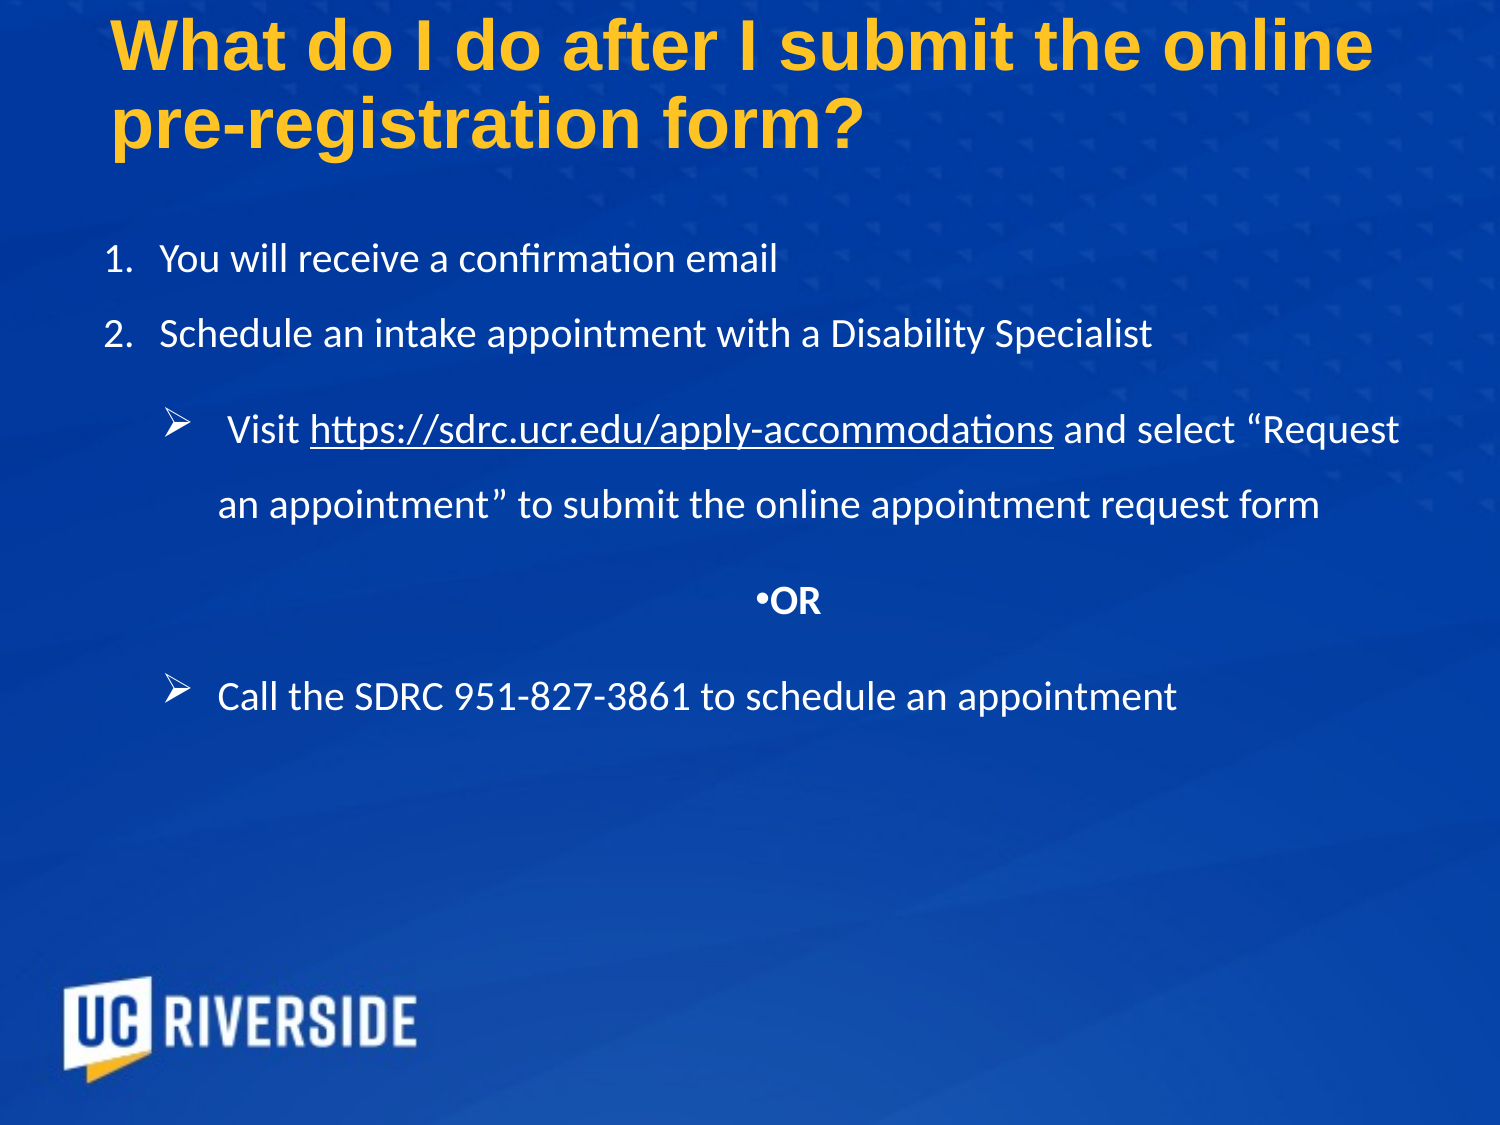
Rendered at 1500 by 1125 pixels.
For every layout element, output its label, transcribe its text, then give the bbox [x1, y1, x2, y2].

title What do I do after I submit the online pre-registration form? [102, 0, 1398, 173]
list You will receive a confirmation email Schedule an intake appointment with a Disability Specialist Visit https://sdrc.ucr.edu/apply-accommodations and select “Request an appointment” to submit the online appointment request form OR Call the SDRC 951-827-3861 to schedule an appointment [102, 205, 1436, 813]
picture [0, 0, 1500, 1125]
